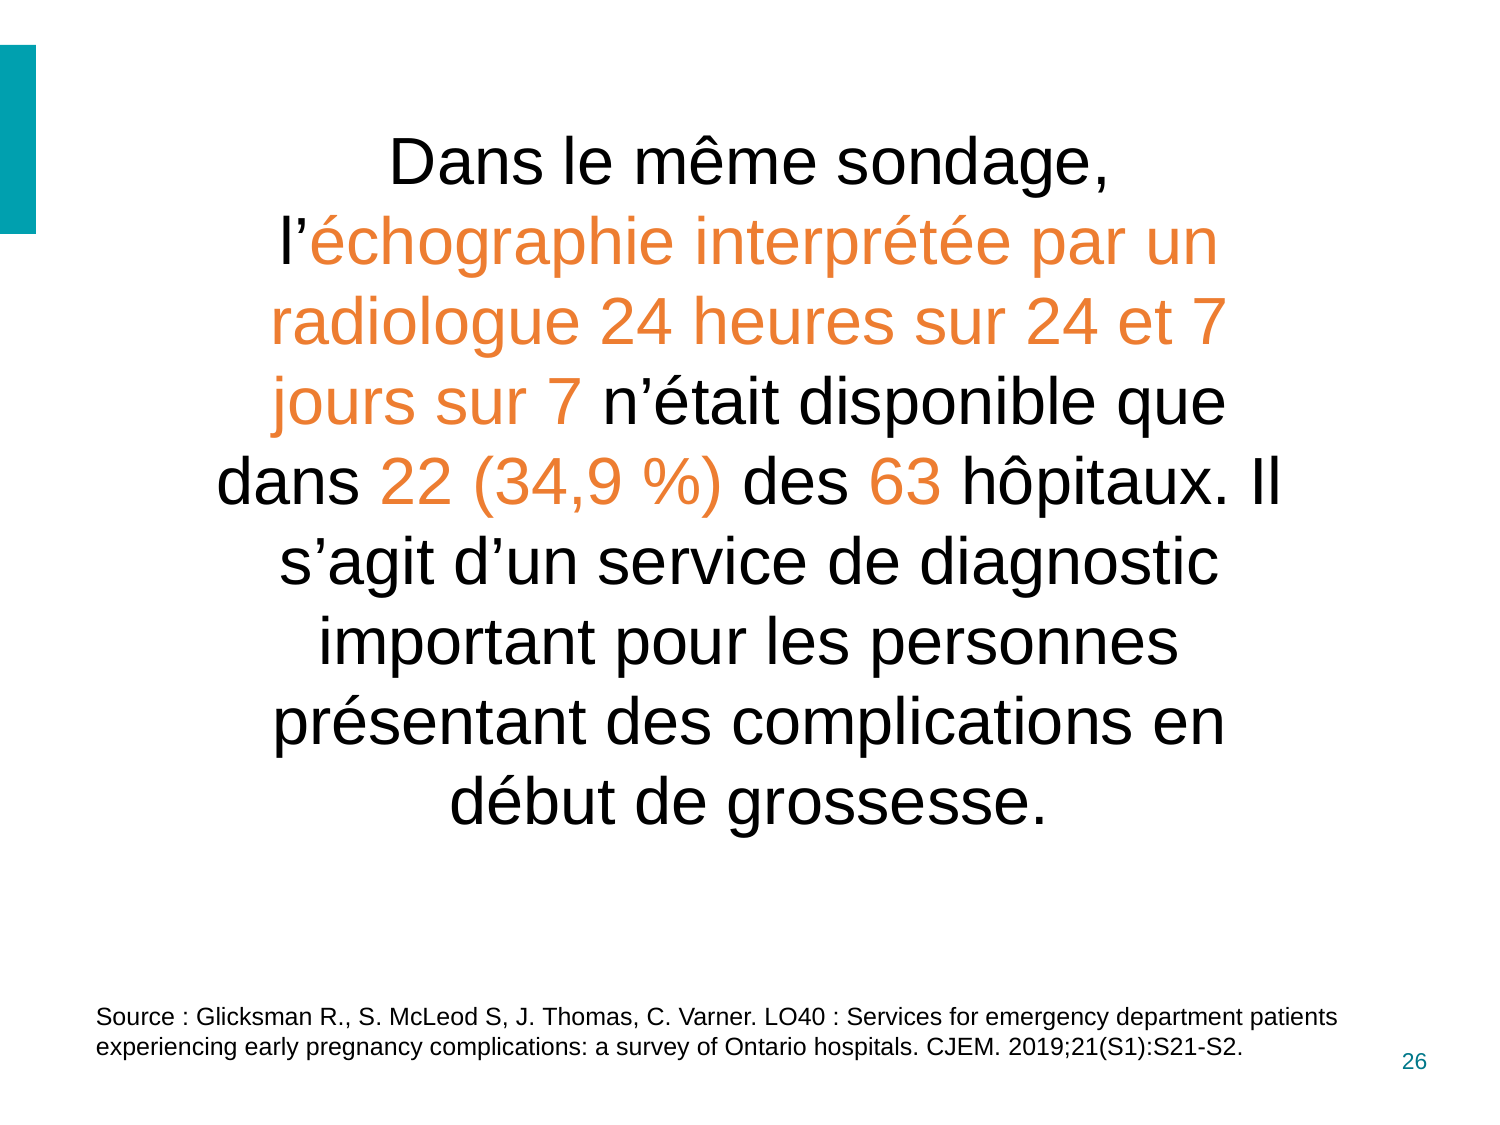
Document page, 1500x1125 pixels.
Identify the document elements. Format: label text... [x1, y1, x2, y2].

text_box Source : Glicksman R., S. McLeod S, J. Thomas, C. Varner. LO40 : Services for emergency department patients experiencing early pregnancy complications: a survey of Ontario hospitals. CJEM. 2019;21(S1):S21-S2. [81, 993, 1449, 1069]
text_box Dans le même sondage, l’échographie interprétée par un radiologue 24 heures sur 24 et 7 jours sur 7 n’était disponible que dans 22 (34,9 %) des 63 hôpitaux. Il s’agit d’un service de diagnostic important pour les personnes présentant des complications en début de grossesse. [192, 110, 1307, 993]
